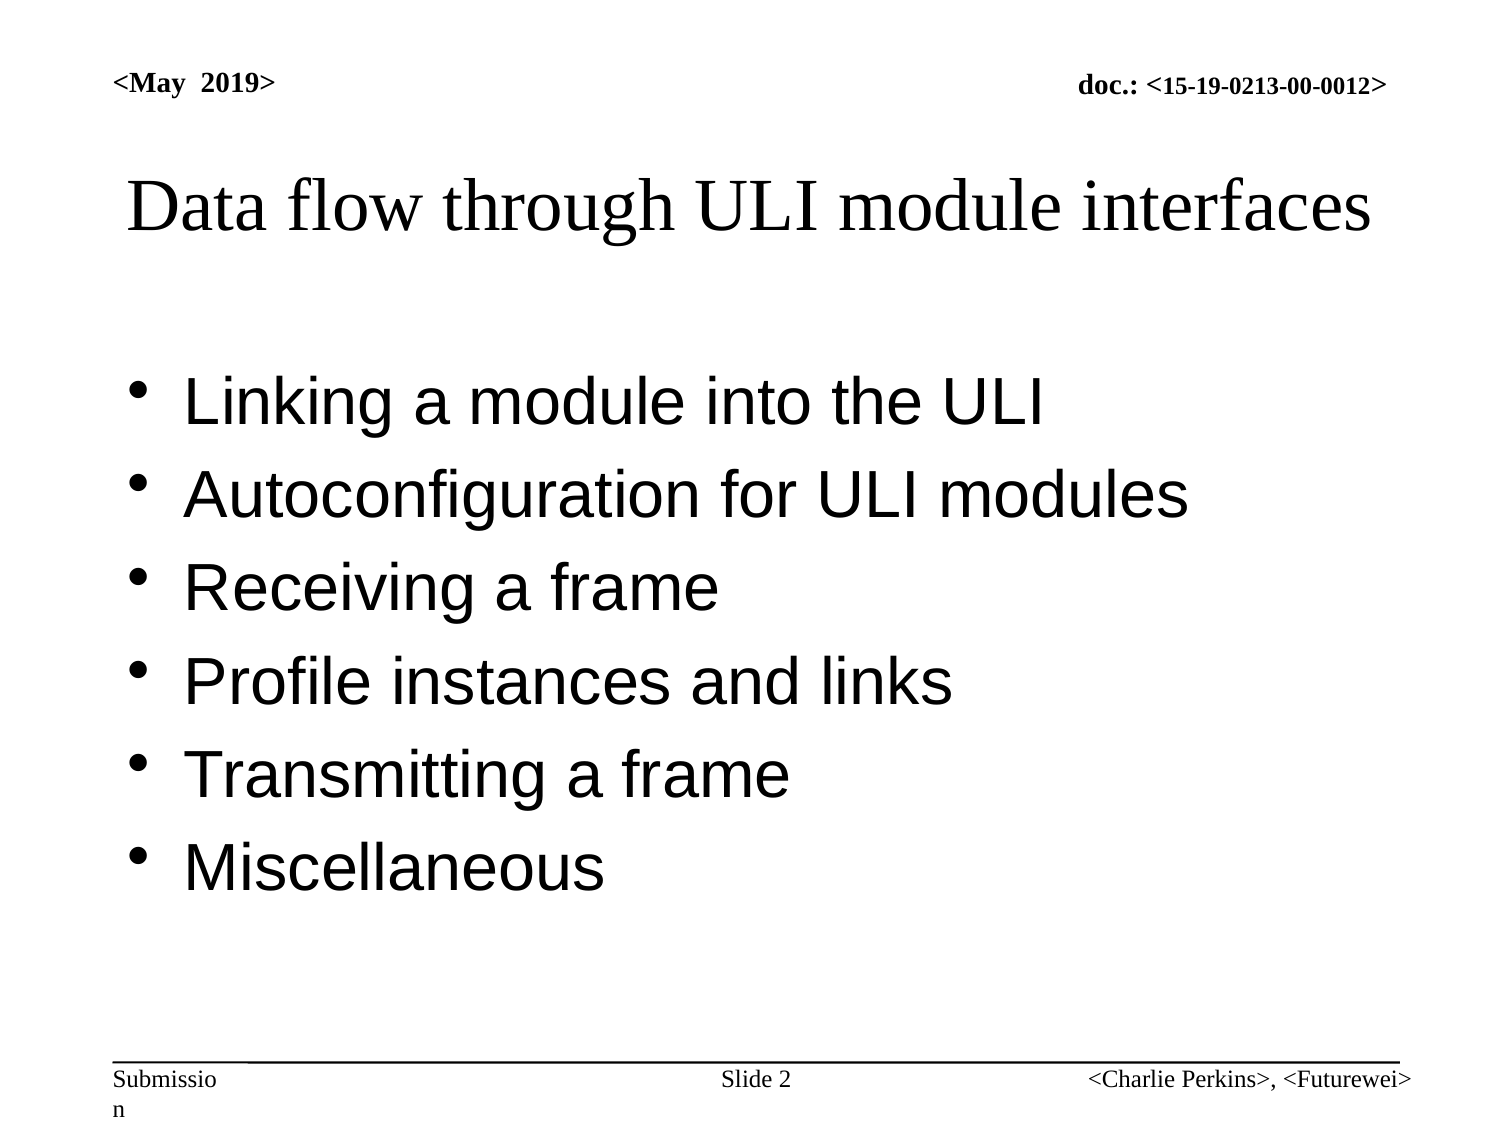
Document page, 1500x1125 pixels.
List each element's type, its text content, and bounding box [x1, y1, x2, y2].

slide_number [112, 62, 376, 99]
slide_number Slide 2 [712, 1061, 800, 1093]
list Linking a module into the ULI Autoconfiguration for ULI modules Receiving a frame Profile instances and links Transmitting a frame Miscellaneous [112, 350, 1388, 938]
title Data flow through ULI module interfaces [50, 112, 1450, 288]
footer <Charlie Perkins>, <Futurewei> [899, 1061, 1413, 1093]
